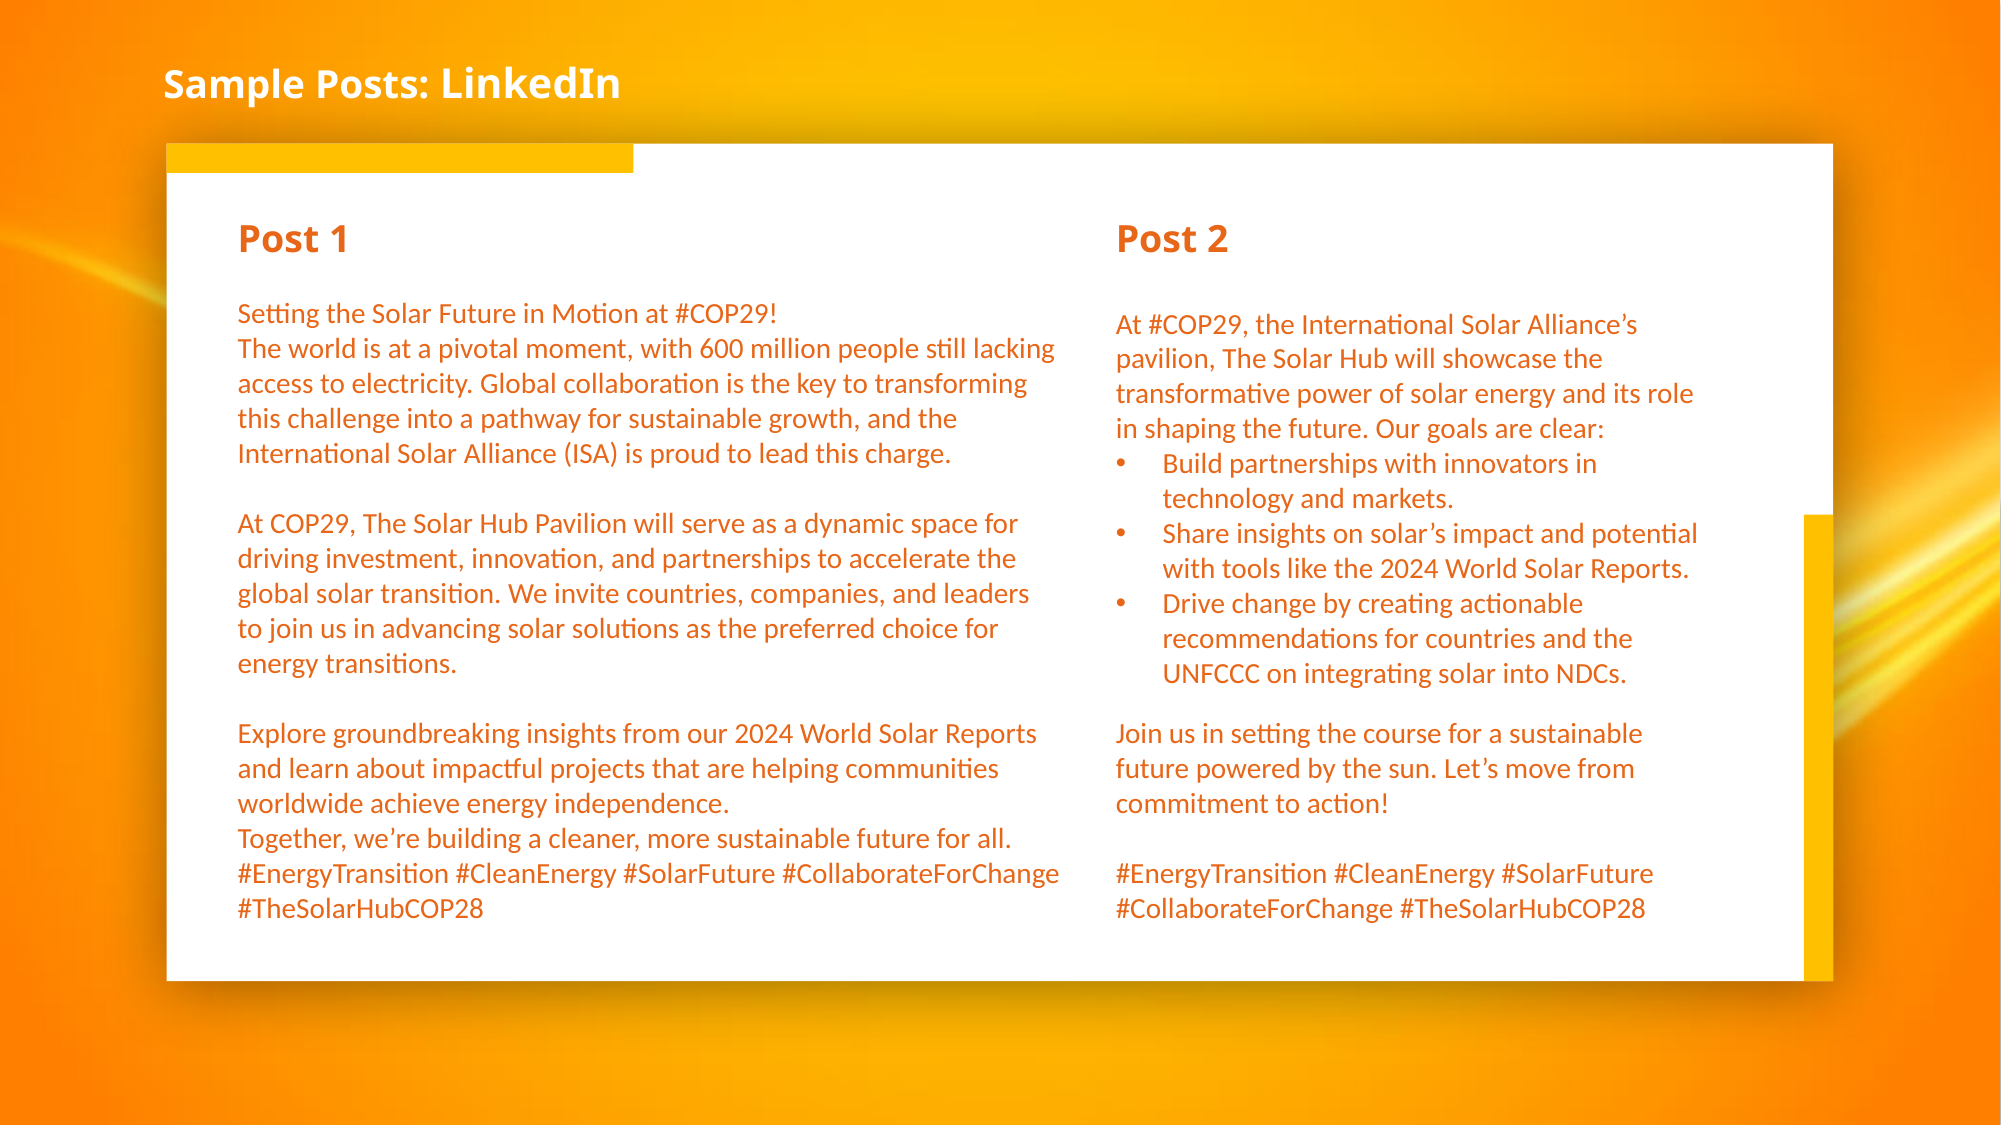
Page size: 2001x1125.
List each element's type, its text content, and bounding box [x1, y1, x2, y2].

text_box Post 1 Setting the Solar Future in Motion at #COP29! The world is at a pivotal moment, with 600 million people still lacking access to electricity. Global collaboration is the key to transforming this challenge into a pathway for sustainable growth, and the International Solar Alliance (ISA) is proud to lead this charge. At COP29, The Solar Hub Pavilion will serve as a dynamic space for driving investment, innovation, and partnerships to accelerate the global solar transition. We invite countries, companies, and leaders to join us in advancing solar solutions as the preferred choice for energy transitions. Explore groundbreaking insights from our 2024 World Solar Reports and learn about impactful projects that are helping communities worldwide achieve energy independence. Together, we’re building a cleaner, more sustainable future for all. #EnergyTransition #CleanEnergy #SolarFuture #CollaborateForChange #TheSolarHubCOP28 [222, 207, 1077, 932]
title Sample Posts: LinkedIn [143, 36, 1708, 127]
text_box [1802, 513, 1835, 983]
text_box [165, 142, 1835, 983]
text_box [0, 0, 2000, 1125]
text_box [165, 142, 635, 175]
text_box Post 2 At #COP29, the International Solar Alliance’s pavilion, The Solar Hub will showcase the transformative power of solar energy and its role in shaping the future. Our goals are clear: Build partnerships with innovators in technology and markets. Share insights on solar’s impact and potential with tools like the 2024 World Solar Reports. Drive change by creating actionable recommendations for countries and the UNFCCC on integrating solar into NDCs. Join us in setting the course for a sustainable future powered by the sun. Let’s move from commitment to action! #EnergyTransition #CleanEnergy #SolarFuture #CollaborateForChange #TheSolarHubCOP28 [1100, 207, 1734, 932]
